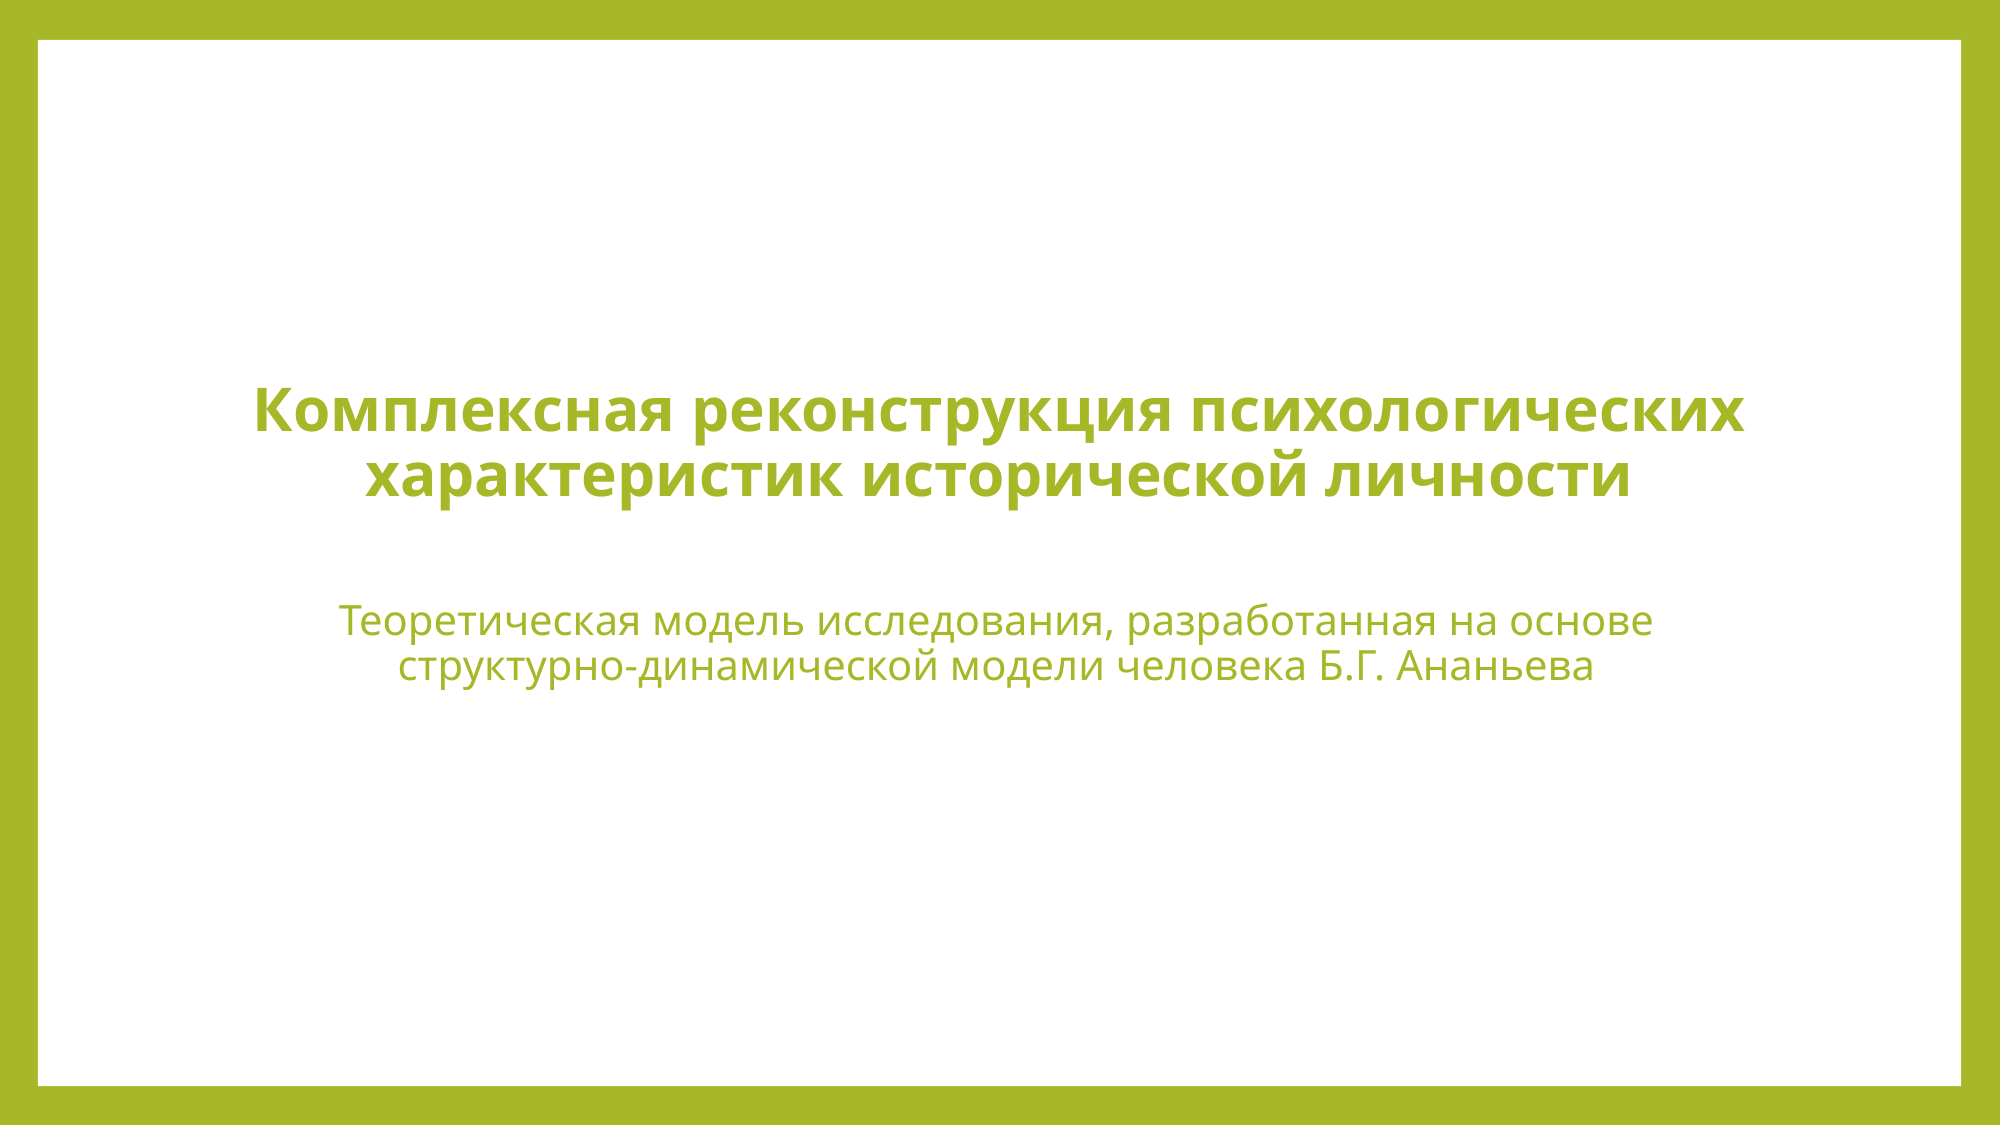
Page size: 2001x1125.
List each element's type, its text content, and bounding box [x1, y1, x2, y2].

title Комплексная реконструкция психологических характеристик исторической личности [189, 369, 1810, 592]
list Теоретическая модель исследования, разработанная на основе структурно-динамической модели человека Б.Г. Ананьева [228, 591, 1757, 883]
